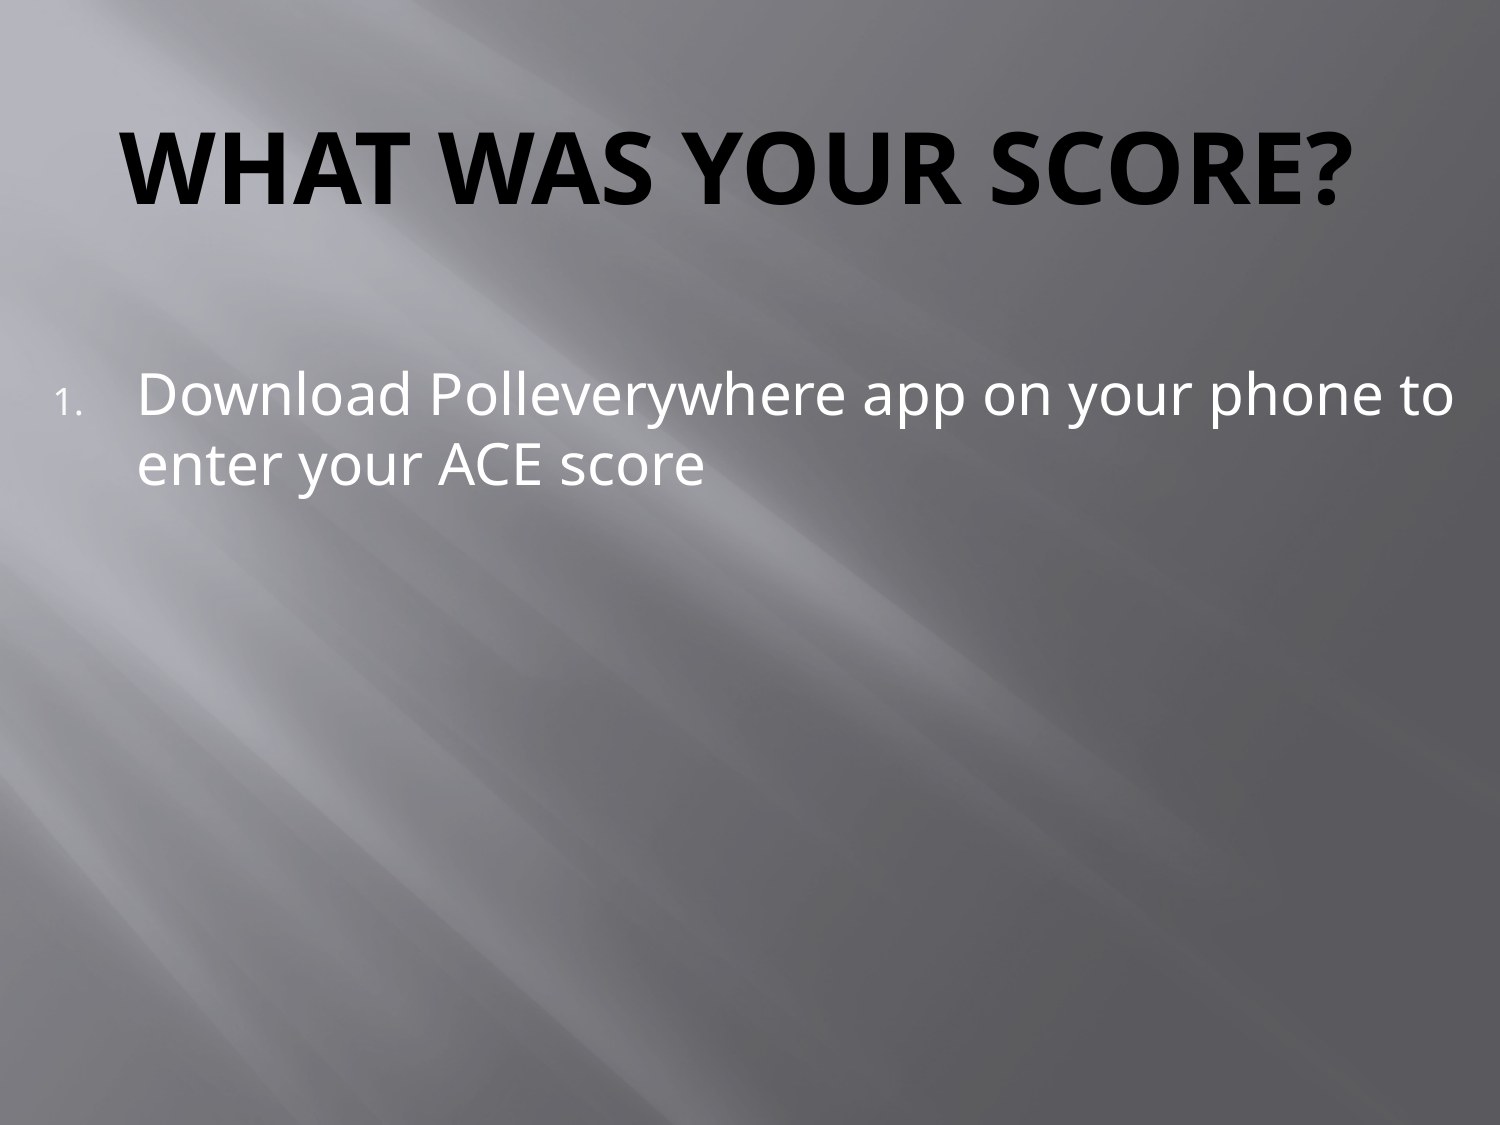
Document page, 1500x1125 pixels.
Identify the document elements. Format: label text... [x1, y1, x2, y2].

title What was your score? [62, 62, 1413, 225]
subtitle Download Polleverywhere app on your phone to enter your ACE score [37, 350, 1500, 638]
